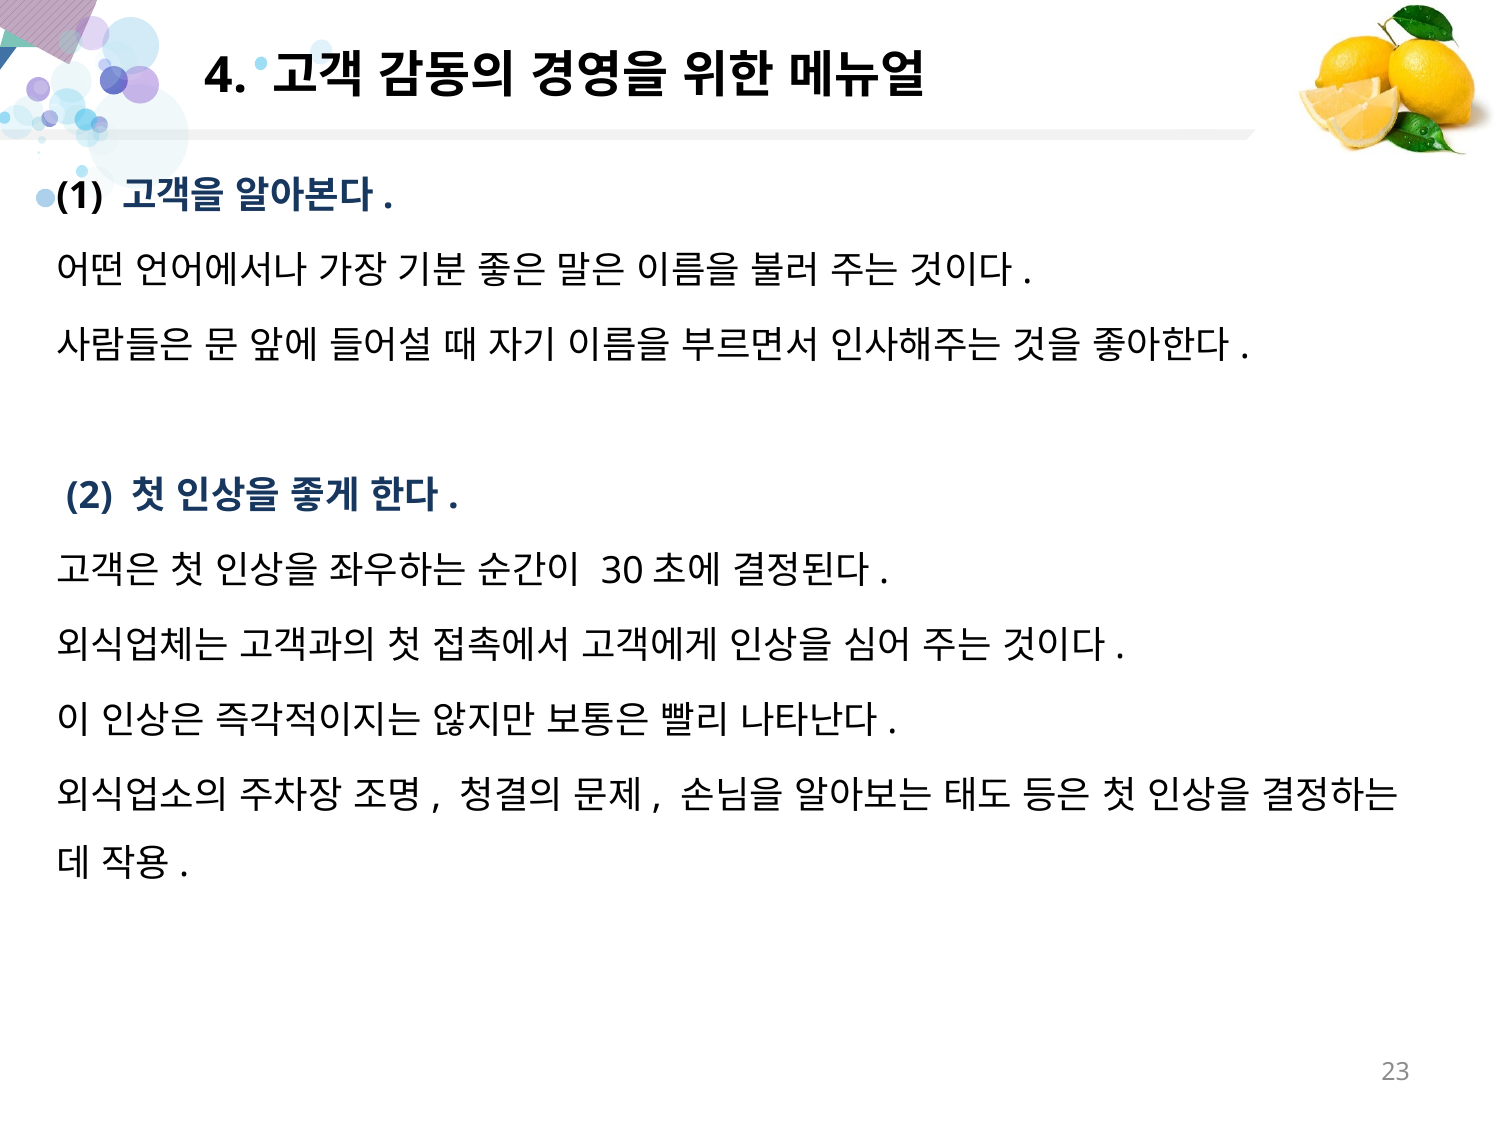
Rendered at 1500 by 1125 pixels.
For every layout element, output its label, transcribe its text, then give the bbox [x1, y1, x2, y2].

slide_number 23 [1074, 1042, 1425, 1103]
picture [1289, 0, 1498, 164]
list (1) 고객을 알아본다. 어떤 언어에서나 가장 기분 좋은 말은 이름을 불러 주는 것이다. 사람들은 문 앞에 들어설 때 자기 이름을 부르면서 인사해주는 것을 좋아한다. (2) 첫 인상을 좋게 한다. 고객은 첫 인상을 좌우하는 순간이 30초에 결정된다. 외식업체는 고객과의 첫 접촉에서 고객에게 인상을 심어 주는 것이다. 이 인상은 즉각적이지는 않지만 보통은 빨리 나타난다. 외식업소의 주차장 조명, 청결의 문제, 손님을 알아보는 태도 등은 첫 인상을 결정하는 데 작용. [41, 141, 1456, 1047]
title 4. 고객 감동의 경영을 위한 메뉴얼 [190, 26, 1425, 119]
